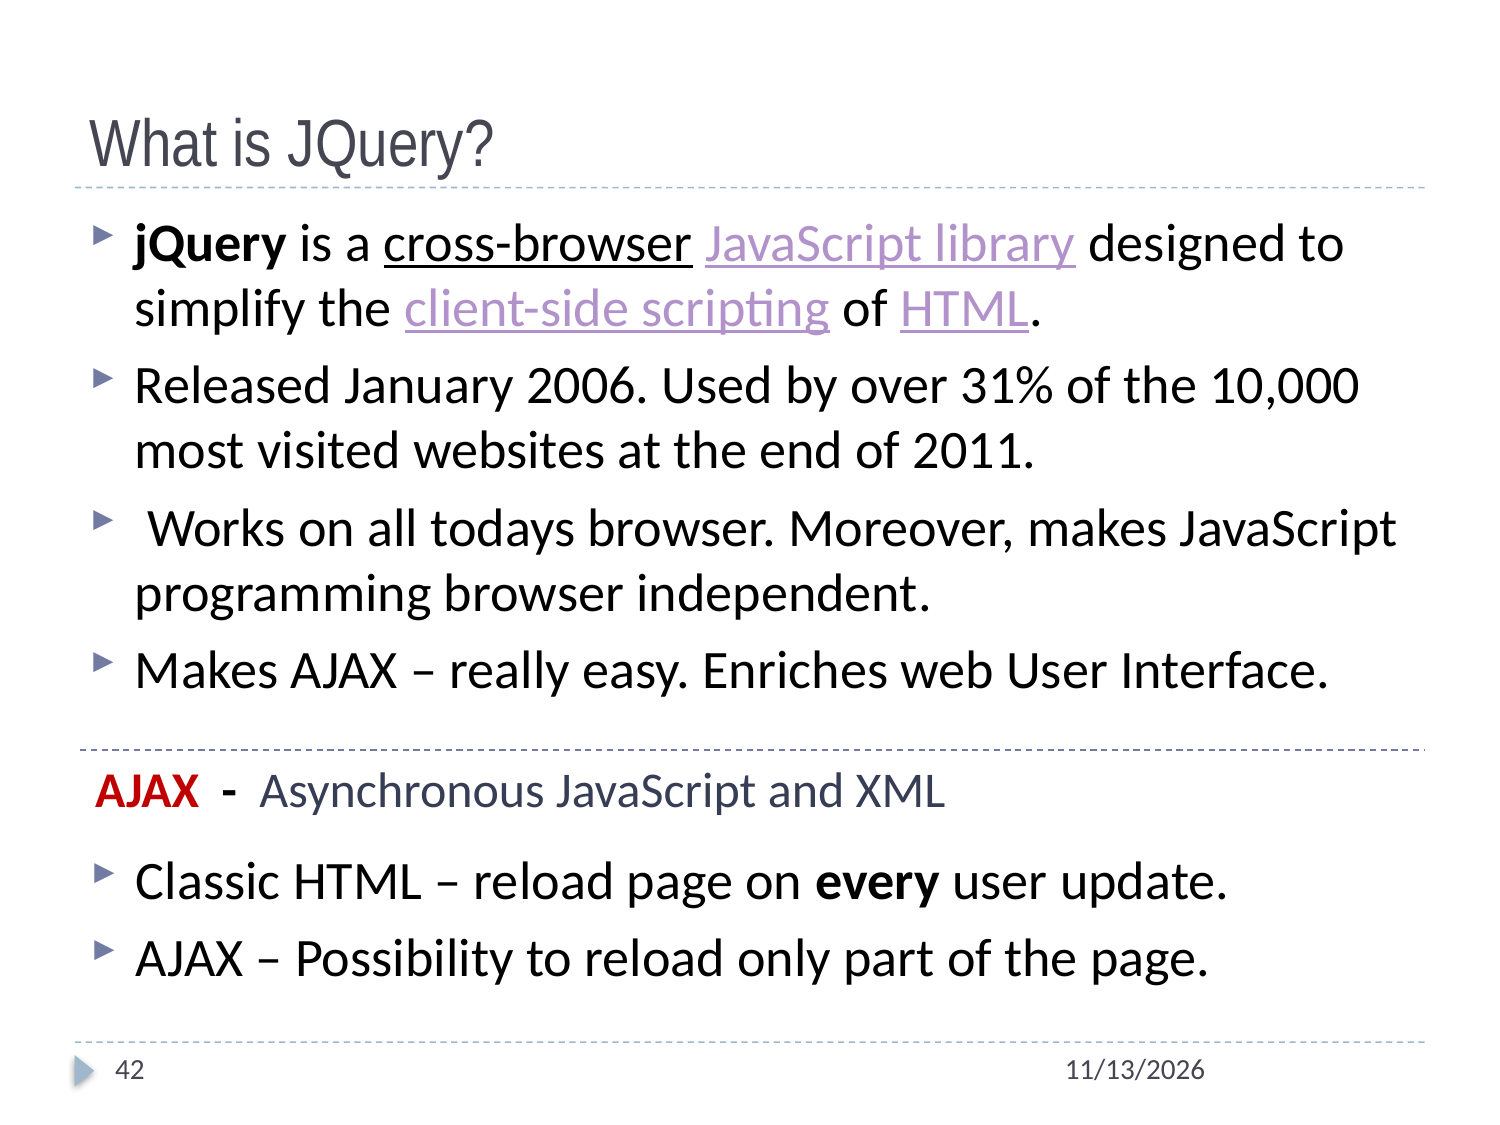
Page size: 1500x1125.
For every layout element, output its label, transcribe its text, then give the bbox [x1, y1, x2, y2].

slide_number 42 [100, 1042, 426, 1103]
title What is JQuery? [75, 24, 1425, 188]
text_box AJAX - Asynchronous JavaScript and XML [80, 760, 1188, 825]
text_box Classic HTML – reload page on every user update. AJAX – Possibility to reload only part of the page. [76, 837, 1341, 1000]
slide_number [1050, 1042, 1426, 1103]
list jQuery is a cross-browser JavaScript library designed to simplify the client-side scripting of HTML. Released January 2006. Used by over 31% of the 10,000 most visited websites at the end of 2011. Works on all todays browser. Moreover, makes JavaScript programming browser independent. Makes AJAX – really easy. Enriches web User Interface. [75, 200, 1425, 725]
